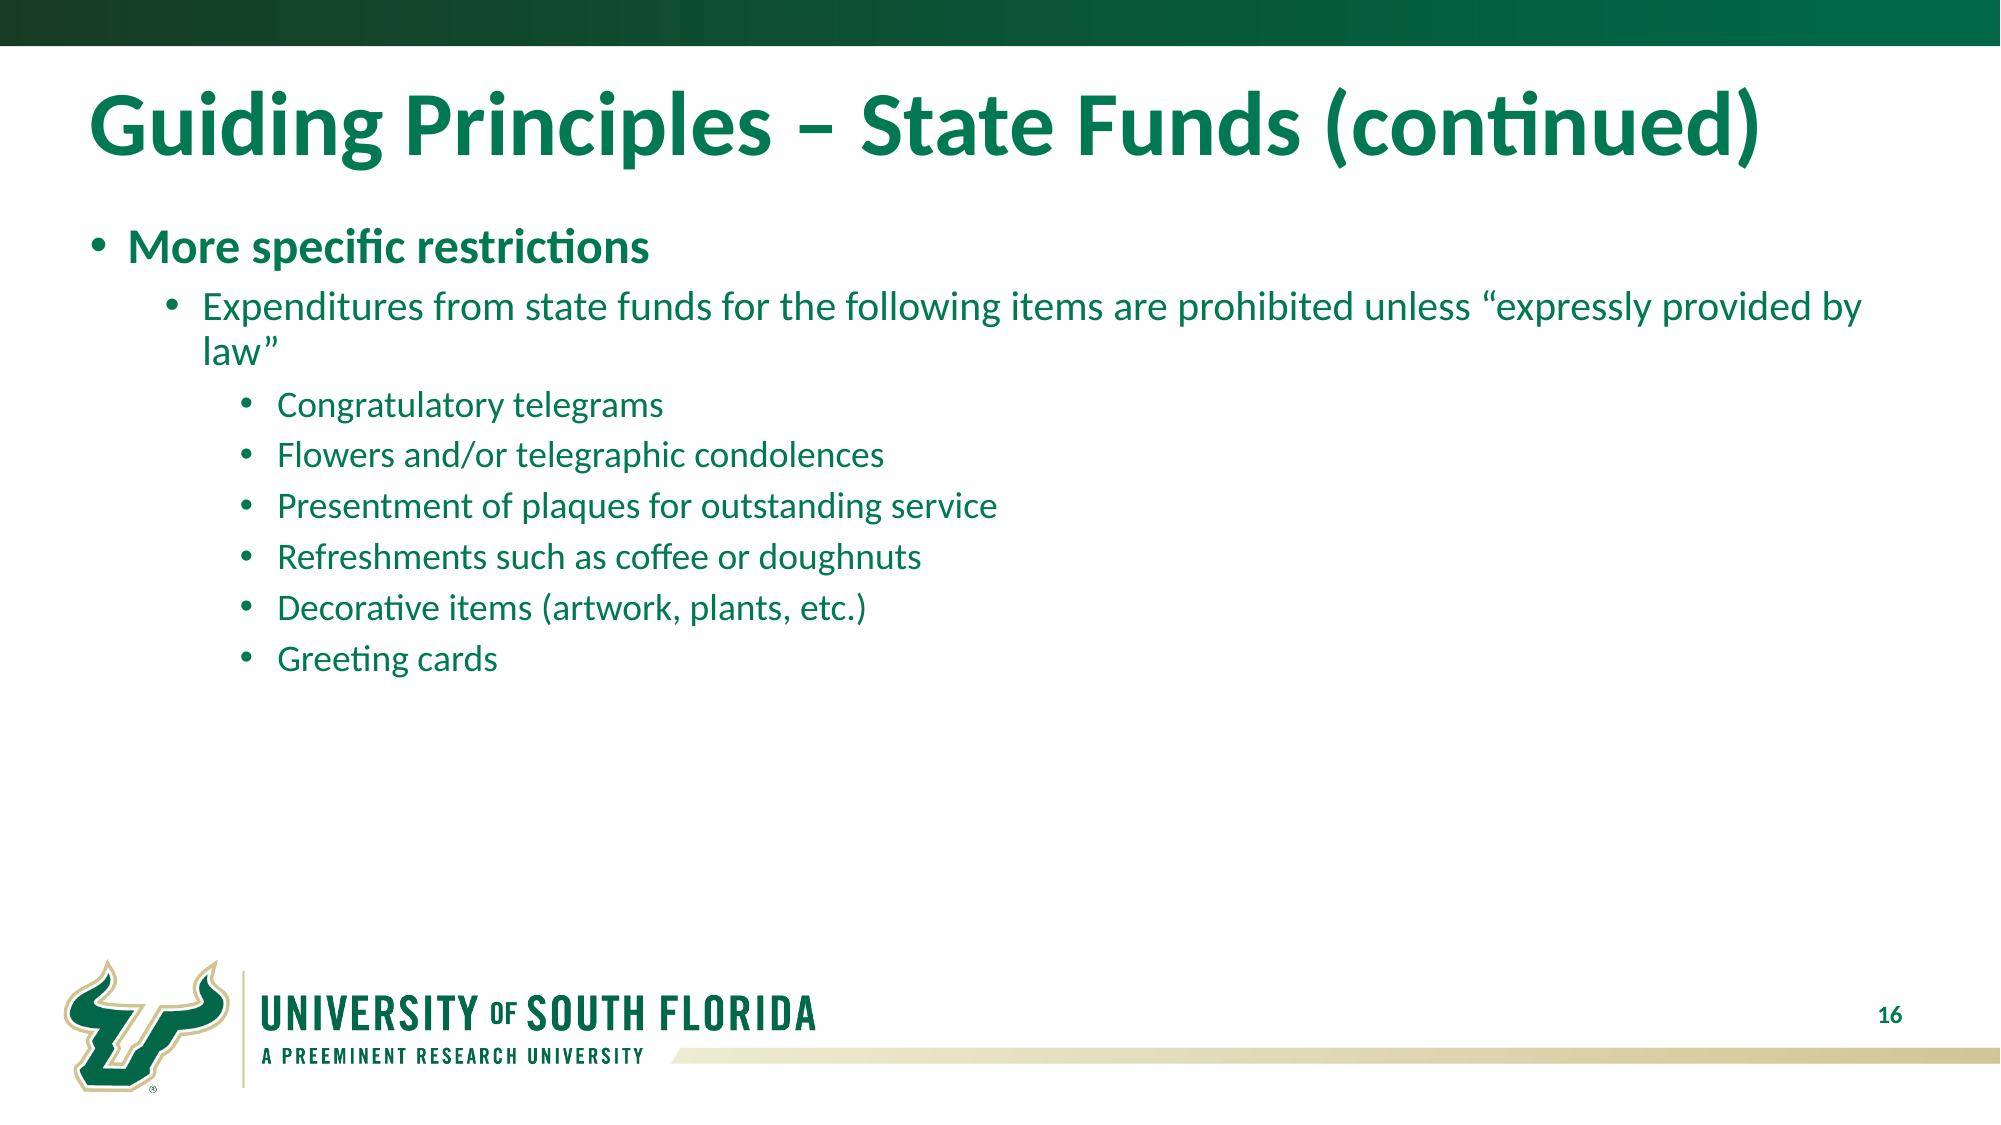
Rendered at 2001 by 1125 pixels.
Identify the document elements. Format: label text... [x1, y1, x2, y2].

slide_number 16 [1778, 991, 1918, 1036]
title Guiding Principles – State Funds (continued) [75, 68, 1919, 196]
list More specific restrictions Expenditures from state funds for the following items are prohibited unless “expressly provided by law” Congratulatory telegrams Flowers and/or telegraphic condolences Presentment of plaques for outstanding service Refreshments such as coffee or doughnuts Decorative items (artwork, plants, etc.) Greeting cards [75, 212, 1919, 944]
picture [0, 0, 2000, 1125]
